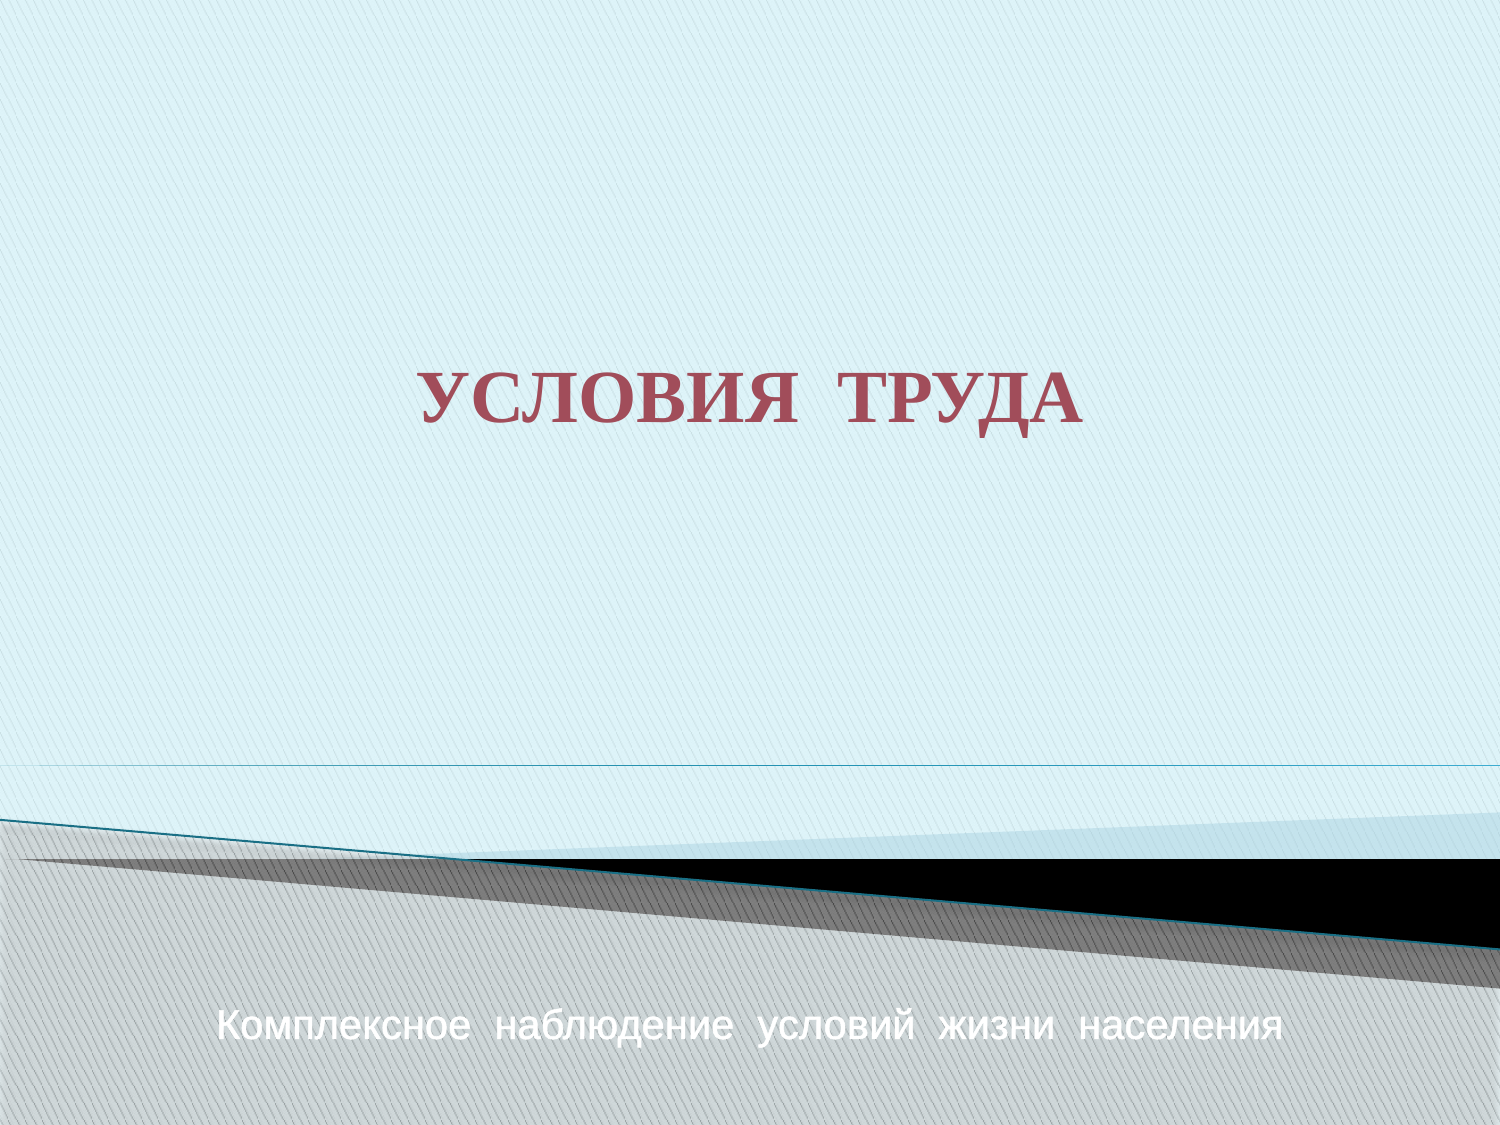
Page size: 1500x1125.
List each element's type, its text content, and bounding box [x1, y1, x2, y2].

text_box УСЛОВИЯ ТРУДА [0, 339, 1500, 445]
text_box Комплексное наблюдение условий жизни населения [0, 972, 1500, 1055]
picture [5, 859, 1500, 972]
